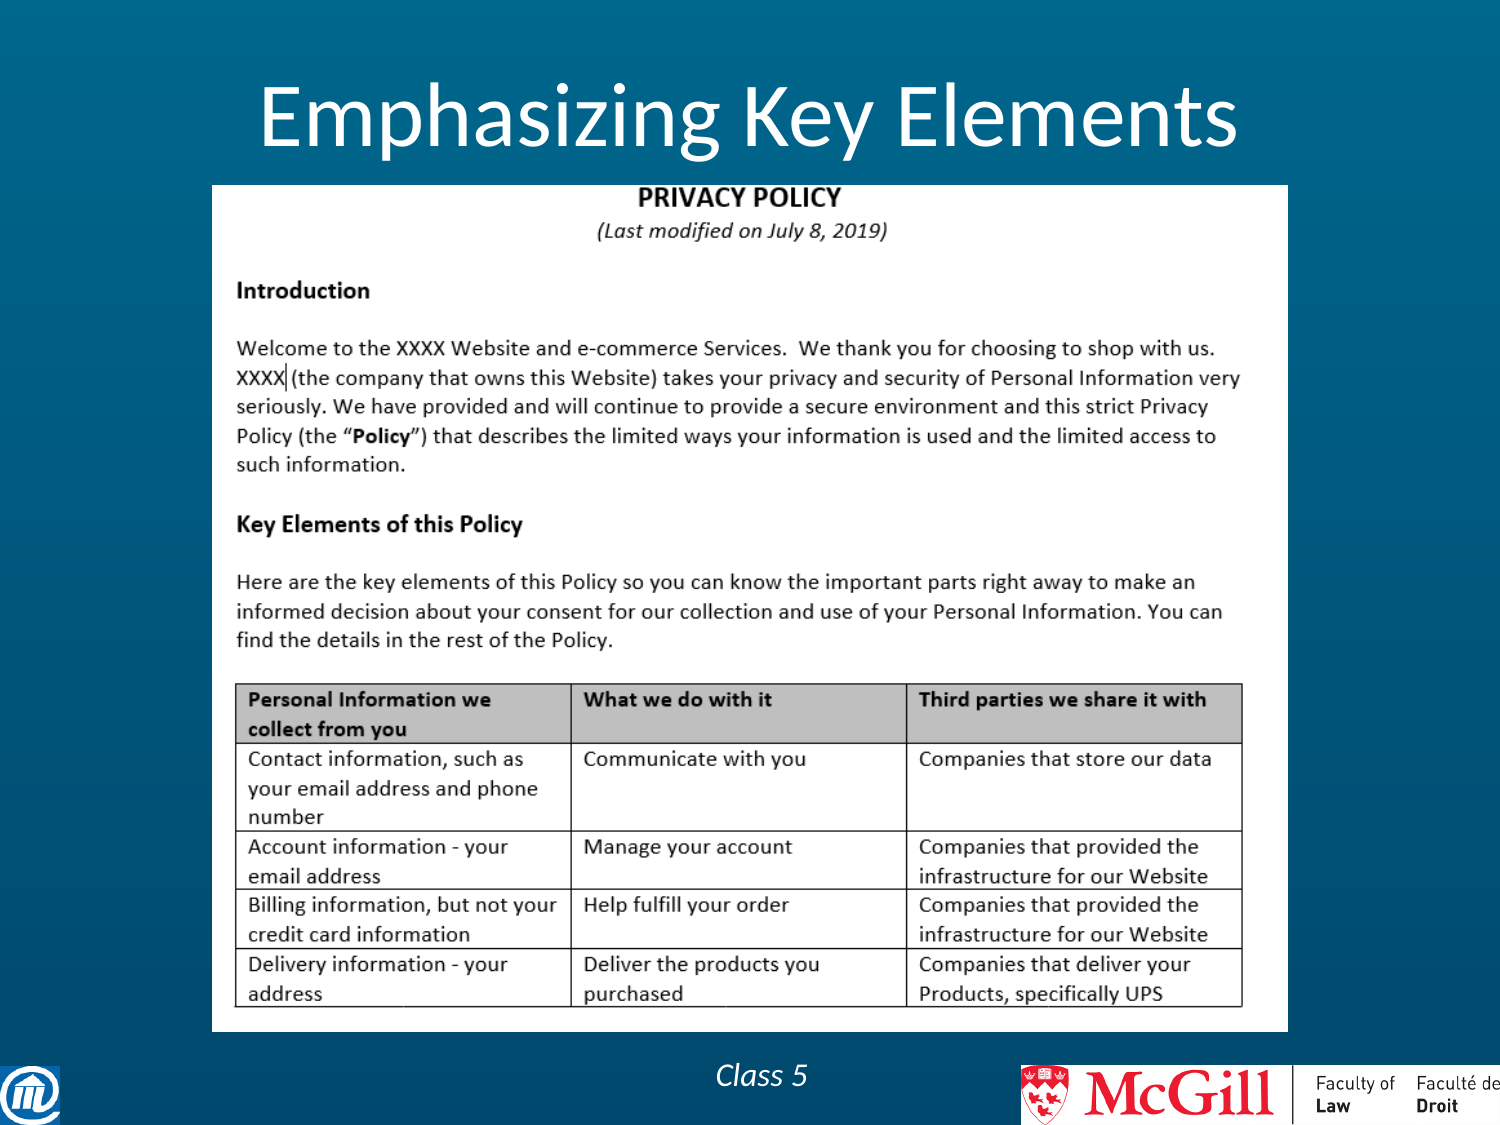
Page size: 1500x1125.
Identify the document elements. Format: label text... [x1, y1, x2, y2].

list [212, 185, 1288, 1032]
picture [0, 1067, 59, 1125]
picture [1022, 1066, 1500, 1125]
footer Class 5 [490, 1042, 1034, 1103]
title Emphasizing Key Elements [75, 45, 1425, 175]
